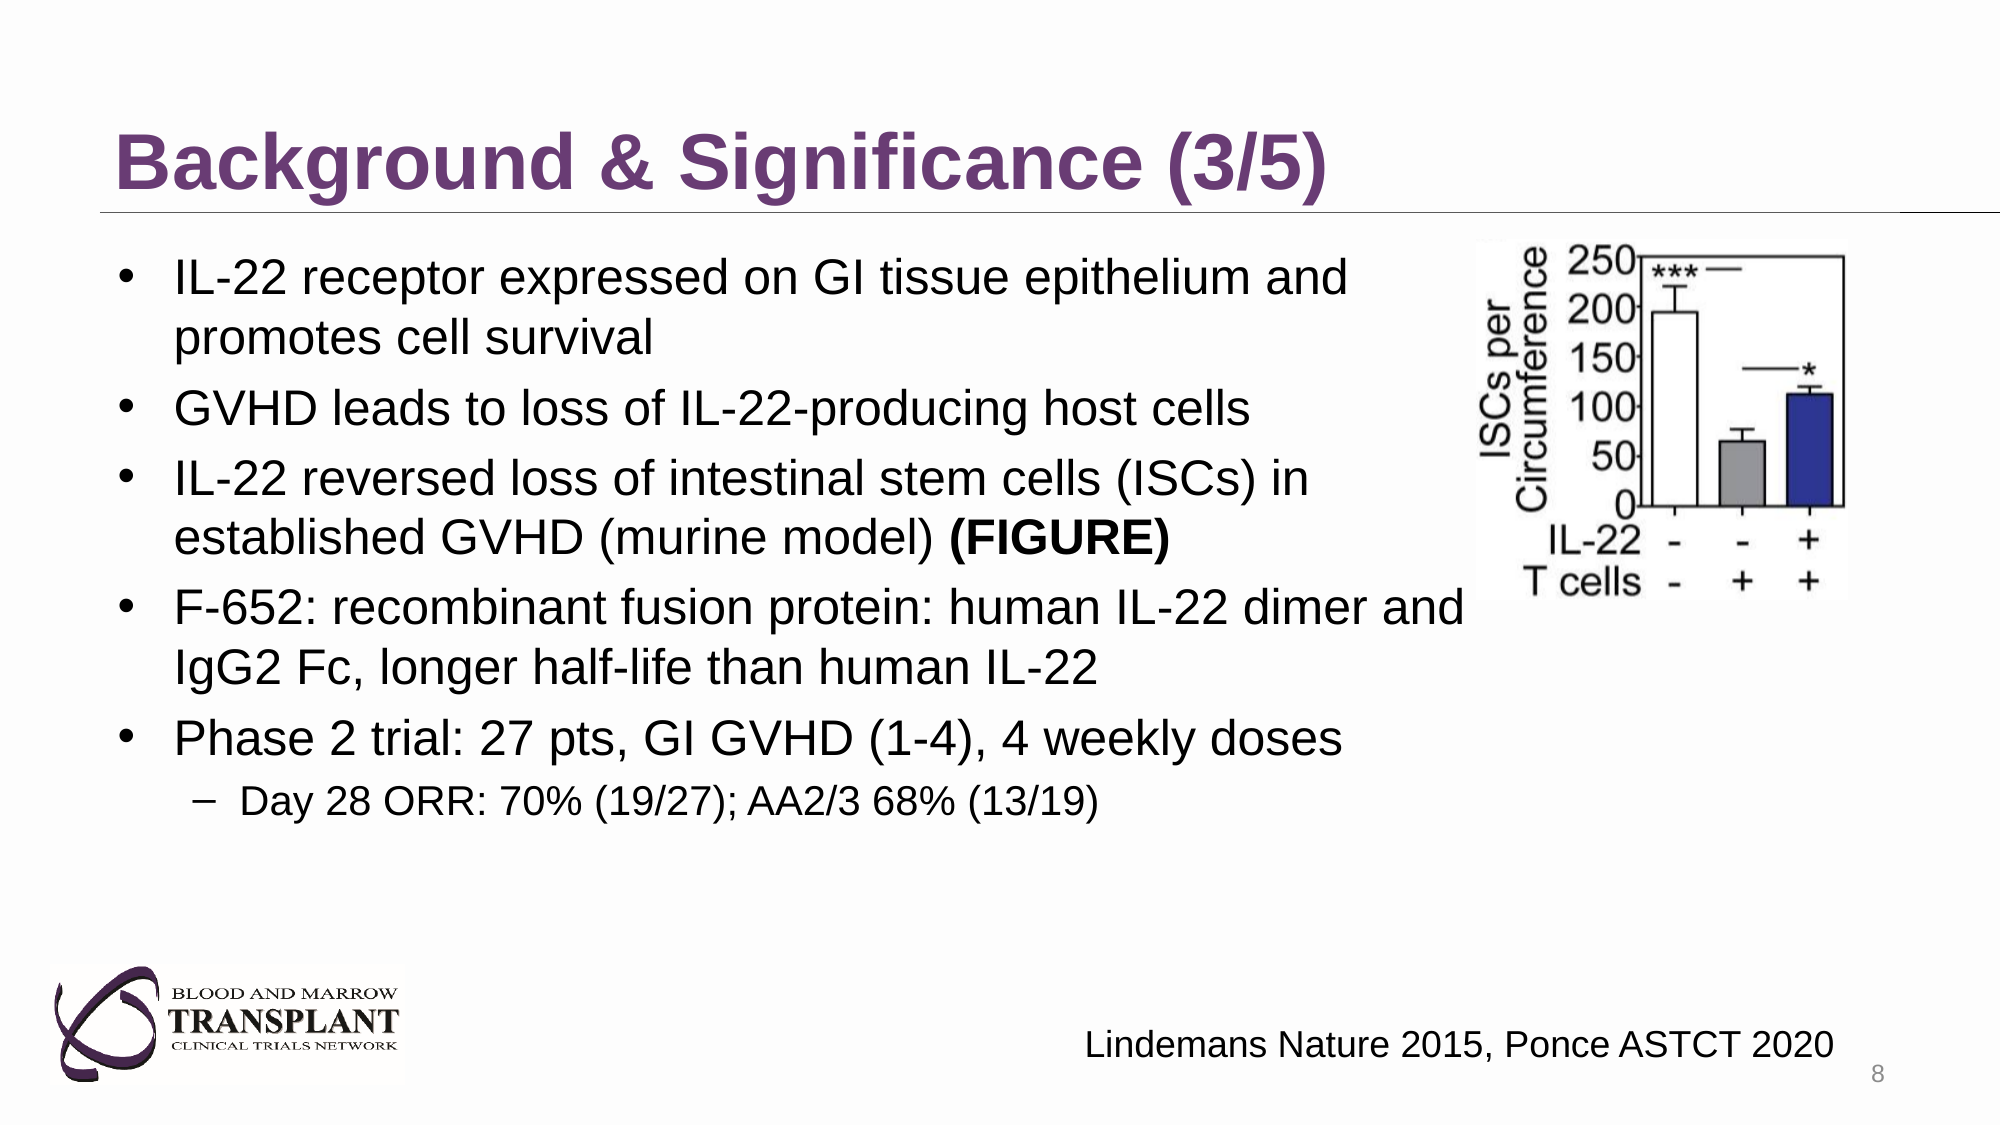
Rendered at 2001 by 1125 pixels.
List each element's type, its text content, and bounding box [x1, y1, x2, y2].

picture [50, 964, 102, 1085]
picture [1475, 239, 1851, 601]
list IL-22 receptor expressed on GI tissue epithelium and promotes cell survival GVHD leads to loss of IL-22-producing host cells IL-22 reversed loss of intestinal stem cells (ISCs) in established GVHD (murine model) (FIGURE) F-652: recombinant fusion protein: human IL-22 dimer and IgG2 Fc, longer half-life than human IL-22 Phase 2 trial: 27 pts, GI GVHD (1-4), 4 weekly doses Day 28 ORR: 70% (19/27); AA2/3 68% (13/19) [102, 237, 1500, 1100]
text_box Lindemans Nature 2015, Ponce ASTCT 2020 [1069, 1012, 1925, 1073]
slide_number 8 [1800, 1073, 1900, 1103]
title Background & Significance (3/5) [99, 24, 1900, 213]
